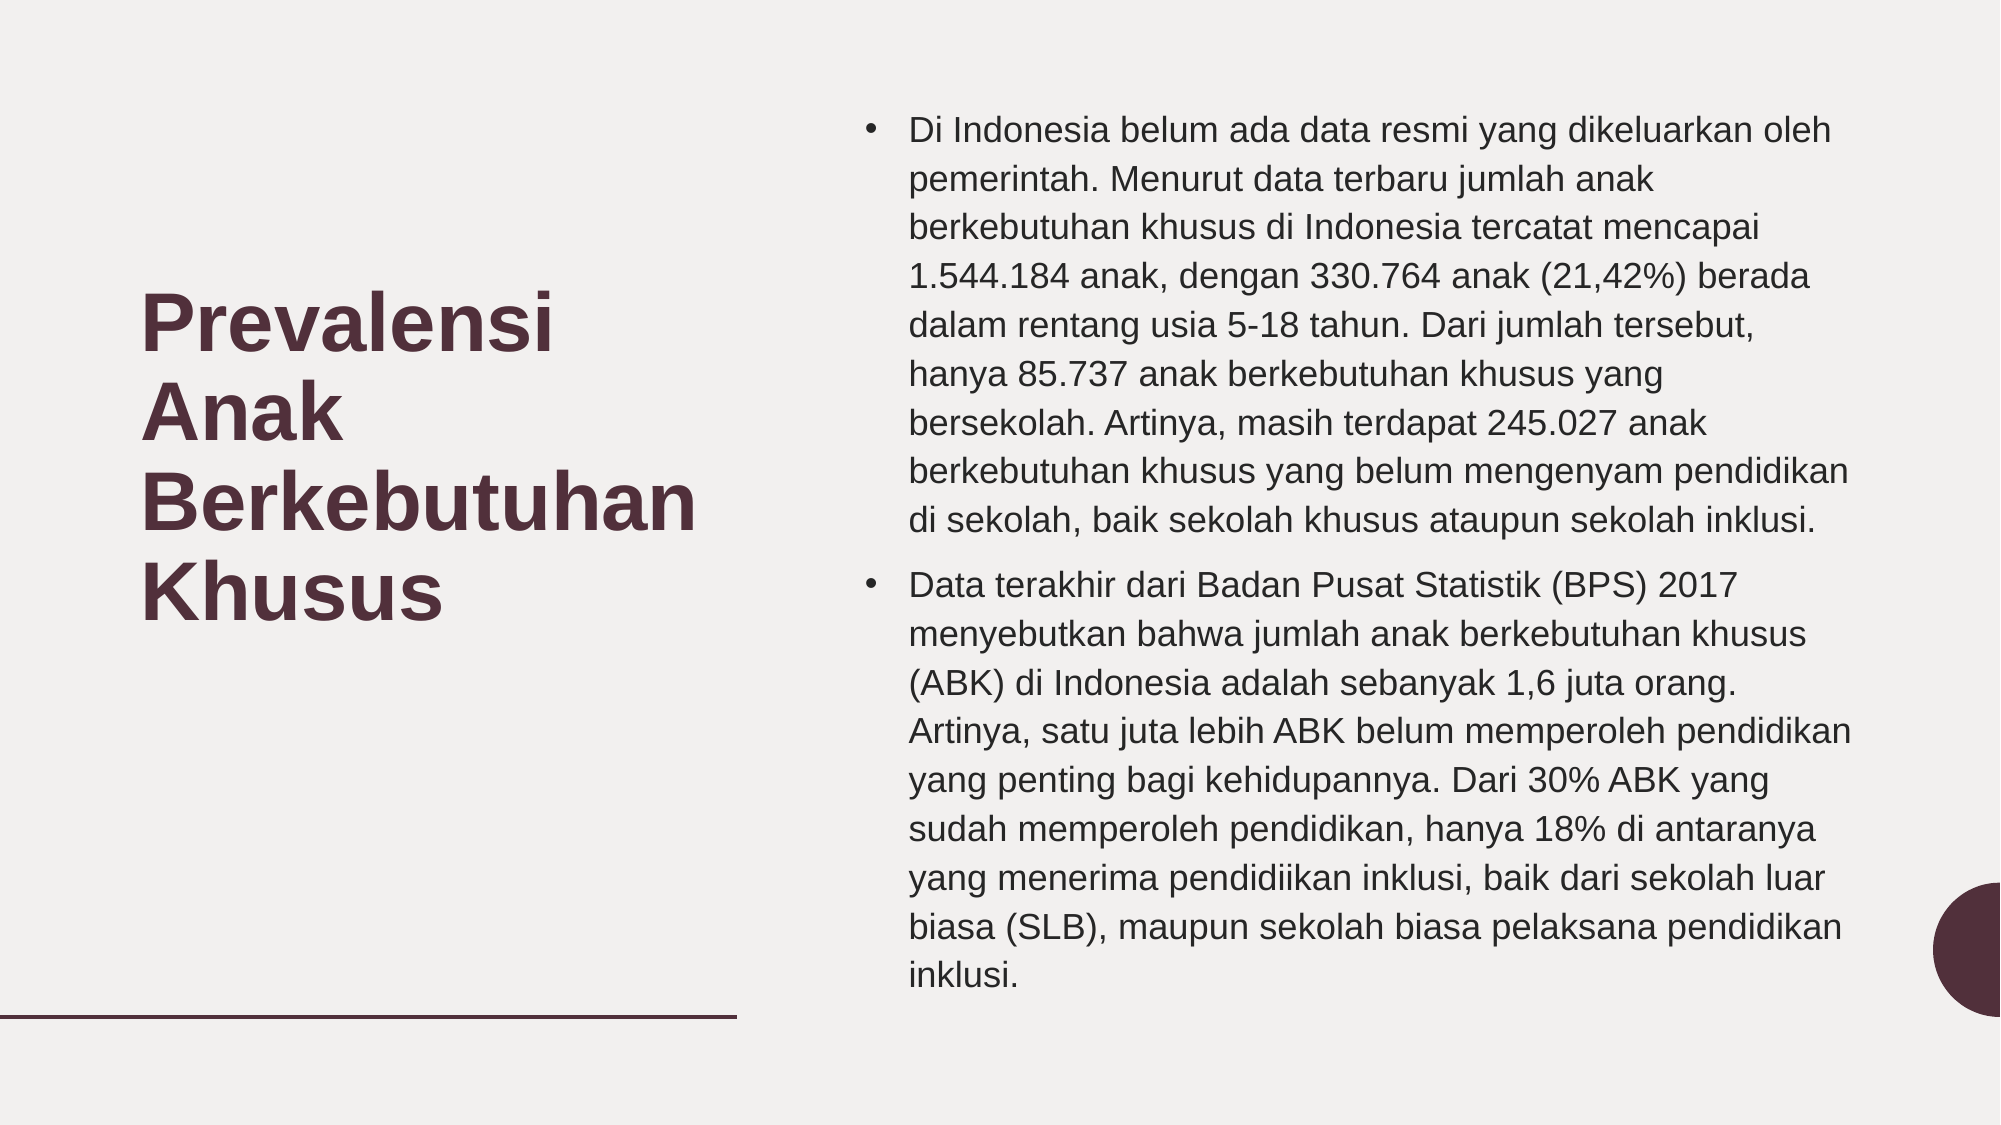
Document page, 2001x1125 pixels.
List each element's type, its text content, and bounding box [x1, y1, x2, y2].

list Di Indonesia belum ada data resmi yang dikeluarkan oleh pemerintah. Menurut data terbaru jumlah anak berkebutuhan khusus di Indonesia tercatat mencapai 1.544.184 anak, dengan 330.764 anak (21,42%) berada dalam rentang usia 5-18 tahun. Dari jumlah tersebut, hanya 85.737 anak berkebutuhan khusus yang bersekolah. Artinya, masih terdapat 245.027 anak berkebutuhan khusus yang belum mengenyam pendidikan di sekolah, baik sekolah khusus ataupun sekolah inklusi. Data terakhir dari Badan Pusat Statistik (BPS) 2017 menyebutkan bahwa jumlah anak berkebutuhan khusus (ABK) di Indonesia adalah sebanyak 1,6 juta orang. Artinya, satu juta lebih ABK belum memperoleh pendidikan yang penting bagi kehidupannya. Dari 30% ABK yang sudah memperoleh pendidikan, hanya 18% di antaranya yang menerima pendidiikan inklusi, baik dari sekolah luar biasa (SLB), maupun sekolah biasa pelaksana pendidikan inklusi. [849, 93, 1875, 1022]
title Prevalensi Anak Berkebutuhan Khusus [125, 91, 754, 905]
